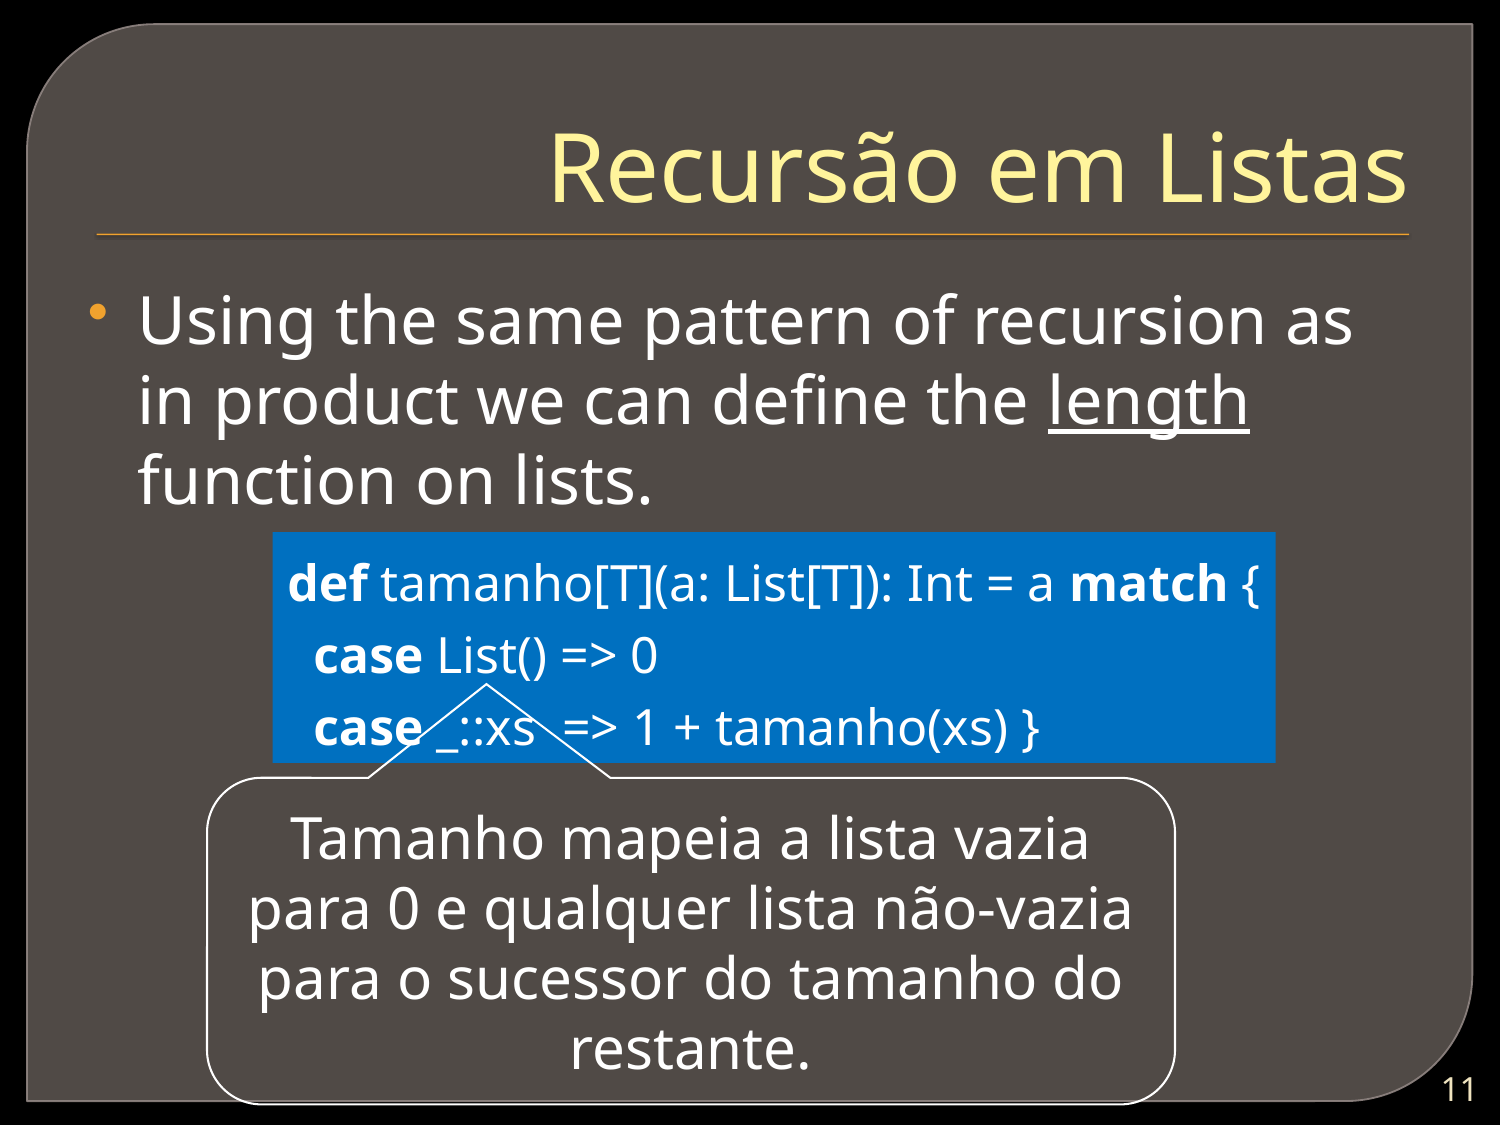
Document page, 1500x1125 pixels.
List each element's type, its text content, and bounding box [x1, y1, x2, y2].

list Using the same pattern of recursion as in product we can define the length function on lists. [74, 269, 1426, 1013]
text_box def tamanho[T](a: List[T]): Int = a match { case List() => 0 case _::xs => 1 + tamanho(xs) } [272, 532, 1276, 763]
slide_number 10 [1417, 1068, 1494, 1114]
title Recursão em Listas [75, 41, 1425, 230]
text_box Tamanho mapeia a lista vazia para 0 e qualquer lista não-vazia para o sucessor do tamanho do restante. [206, 684, 1176, 1105]
